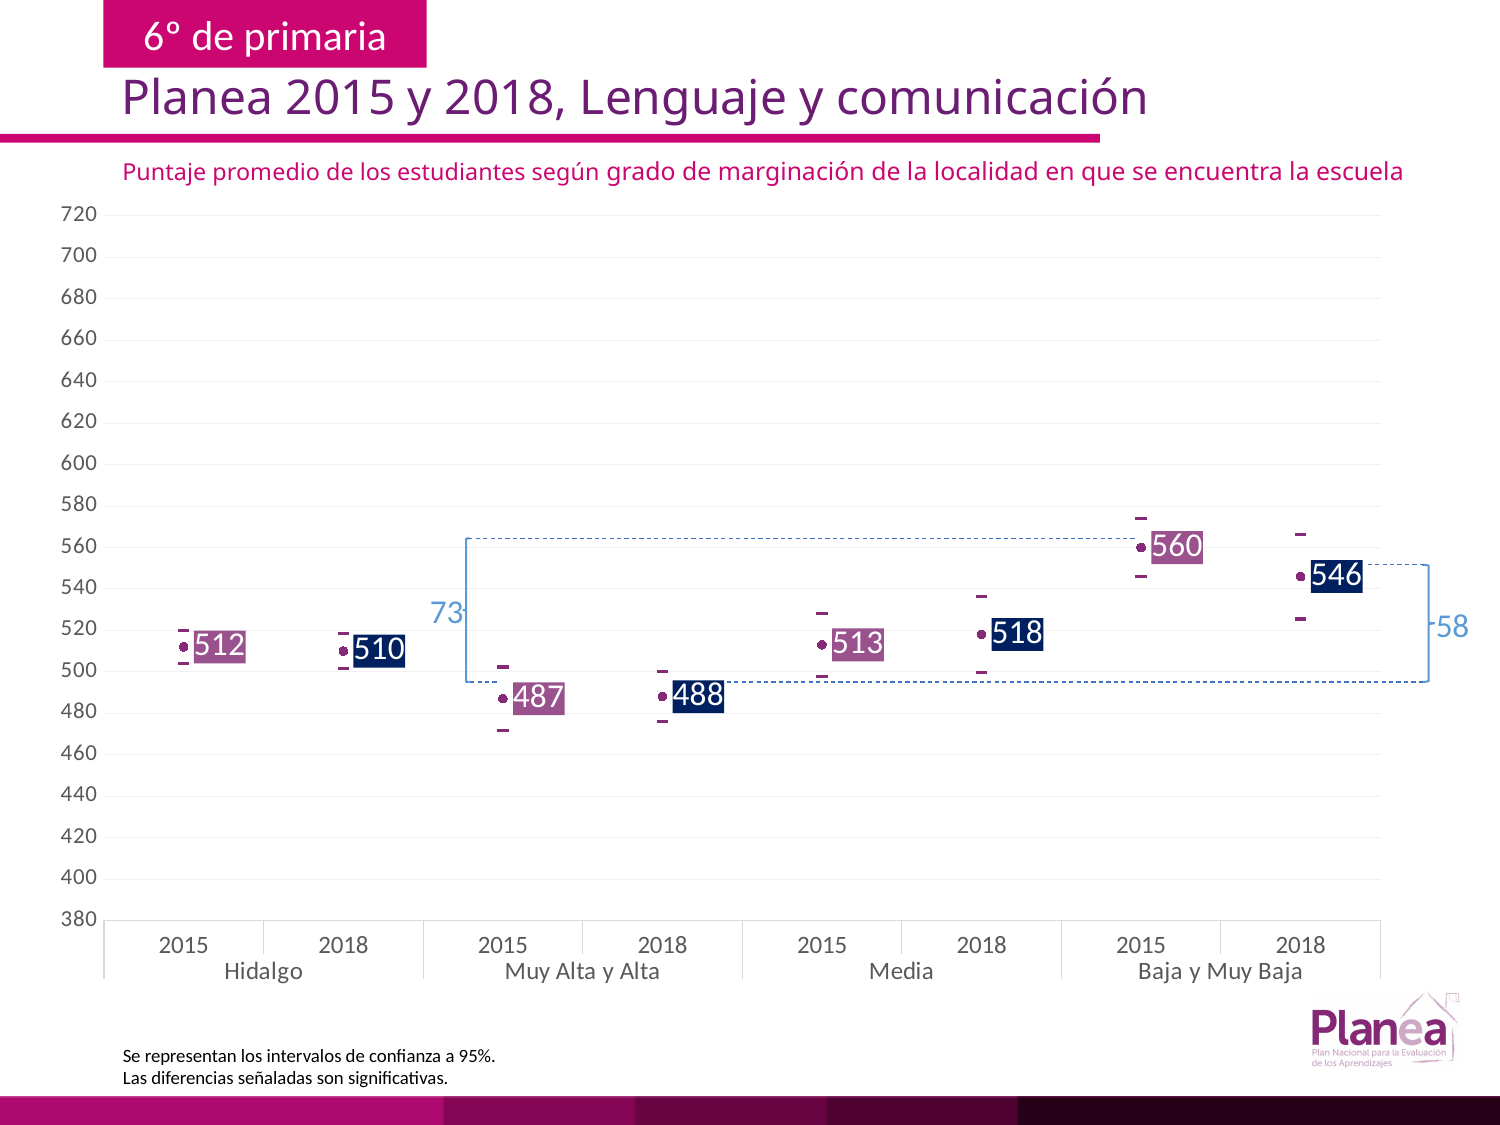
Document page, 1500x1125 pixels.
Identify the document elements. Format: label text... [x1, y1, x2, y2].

text_box Planea 2015 y 2018, Lenguaje y comunicación [106, 65, 1458, 145]
picture [0, 1096, 1500, 1125]
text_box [33, 178, 1480, 1002]
text_box [0, 133, 1101, 144]
text_box Puntaje promedio de los estudiantes según grado de marginación de la localidad en que se encuentra la escuela [107, 145, 1428, 178]
text_box Se representan los intervalos de confianza a 95%. Las diferencias señaladas son significativas. [108, 1036, 1211, 1096]
picture [1312, 1002, 1462, 1068]
